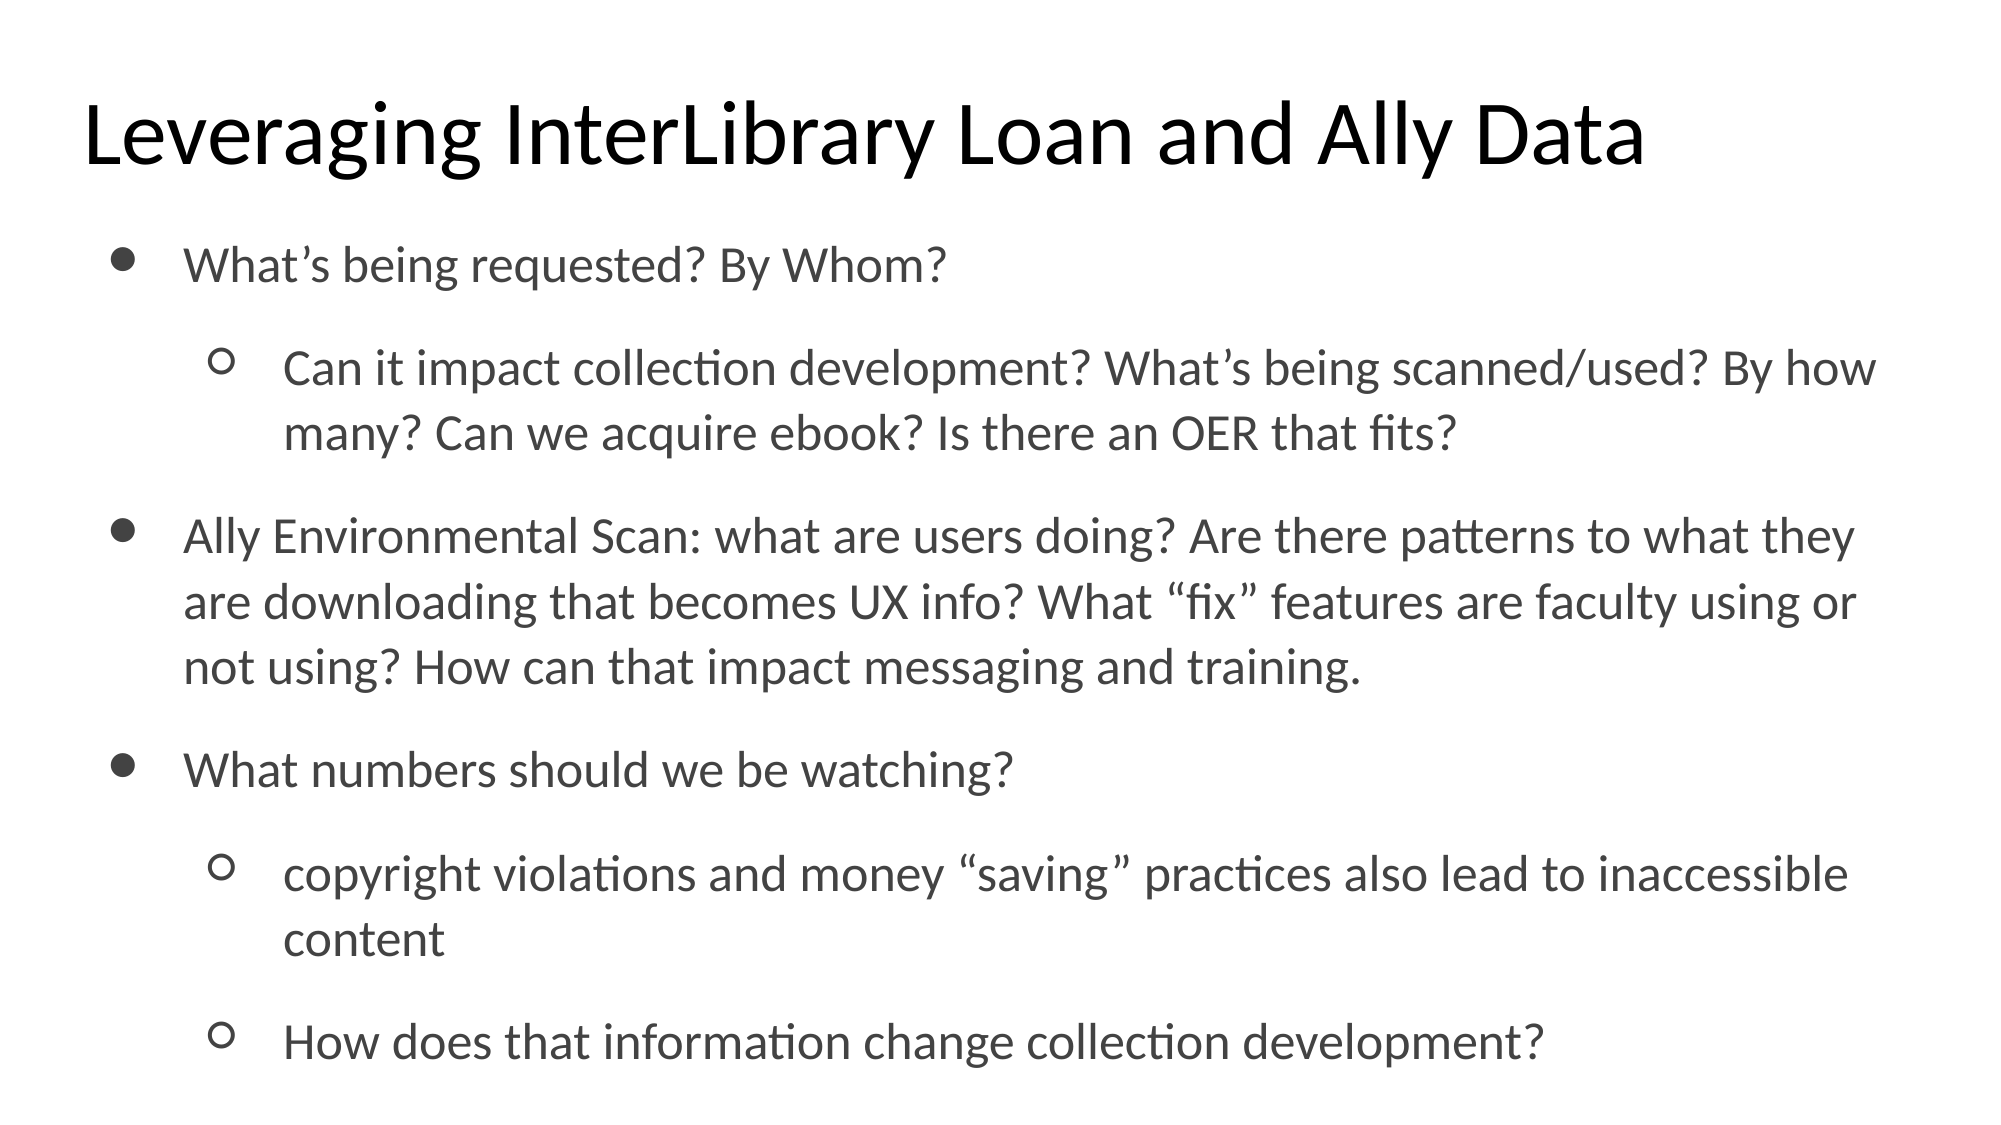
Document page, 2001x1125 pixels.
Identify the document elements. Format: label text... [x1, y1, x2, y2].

title Leveraging InterLibrary Loan and Ally Data [68, 72, 1932, 172]
list What’s being requested? By Whom? Can it impact collection development? What’s being scanned/used? By how many? Can we acquire ebook? Is there an OER that fits? Ally Environmental Scan: what are users doing? Are there patterns to what they are downloading that becomes UX info? What “fix” features are faculty using or not using? How can that impact messaging and training. What numbers should we be watching? copyright violations and money “saving” practices also lead to inaccessible content How does that information change collection development? [68, 172, 1932, 1125]
